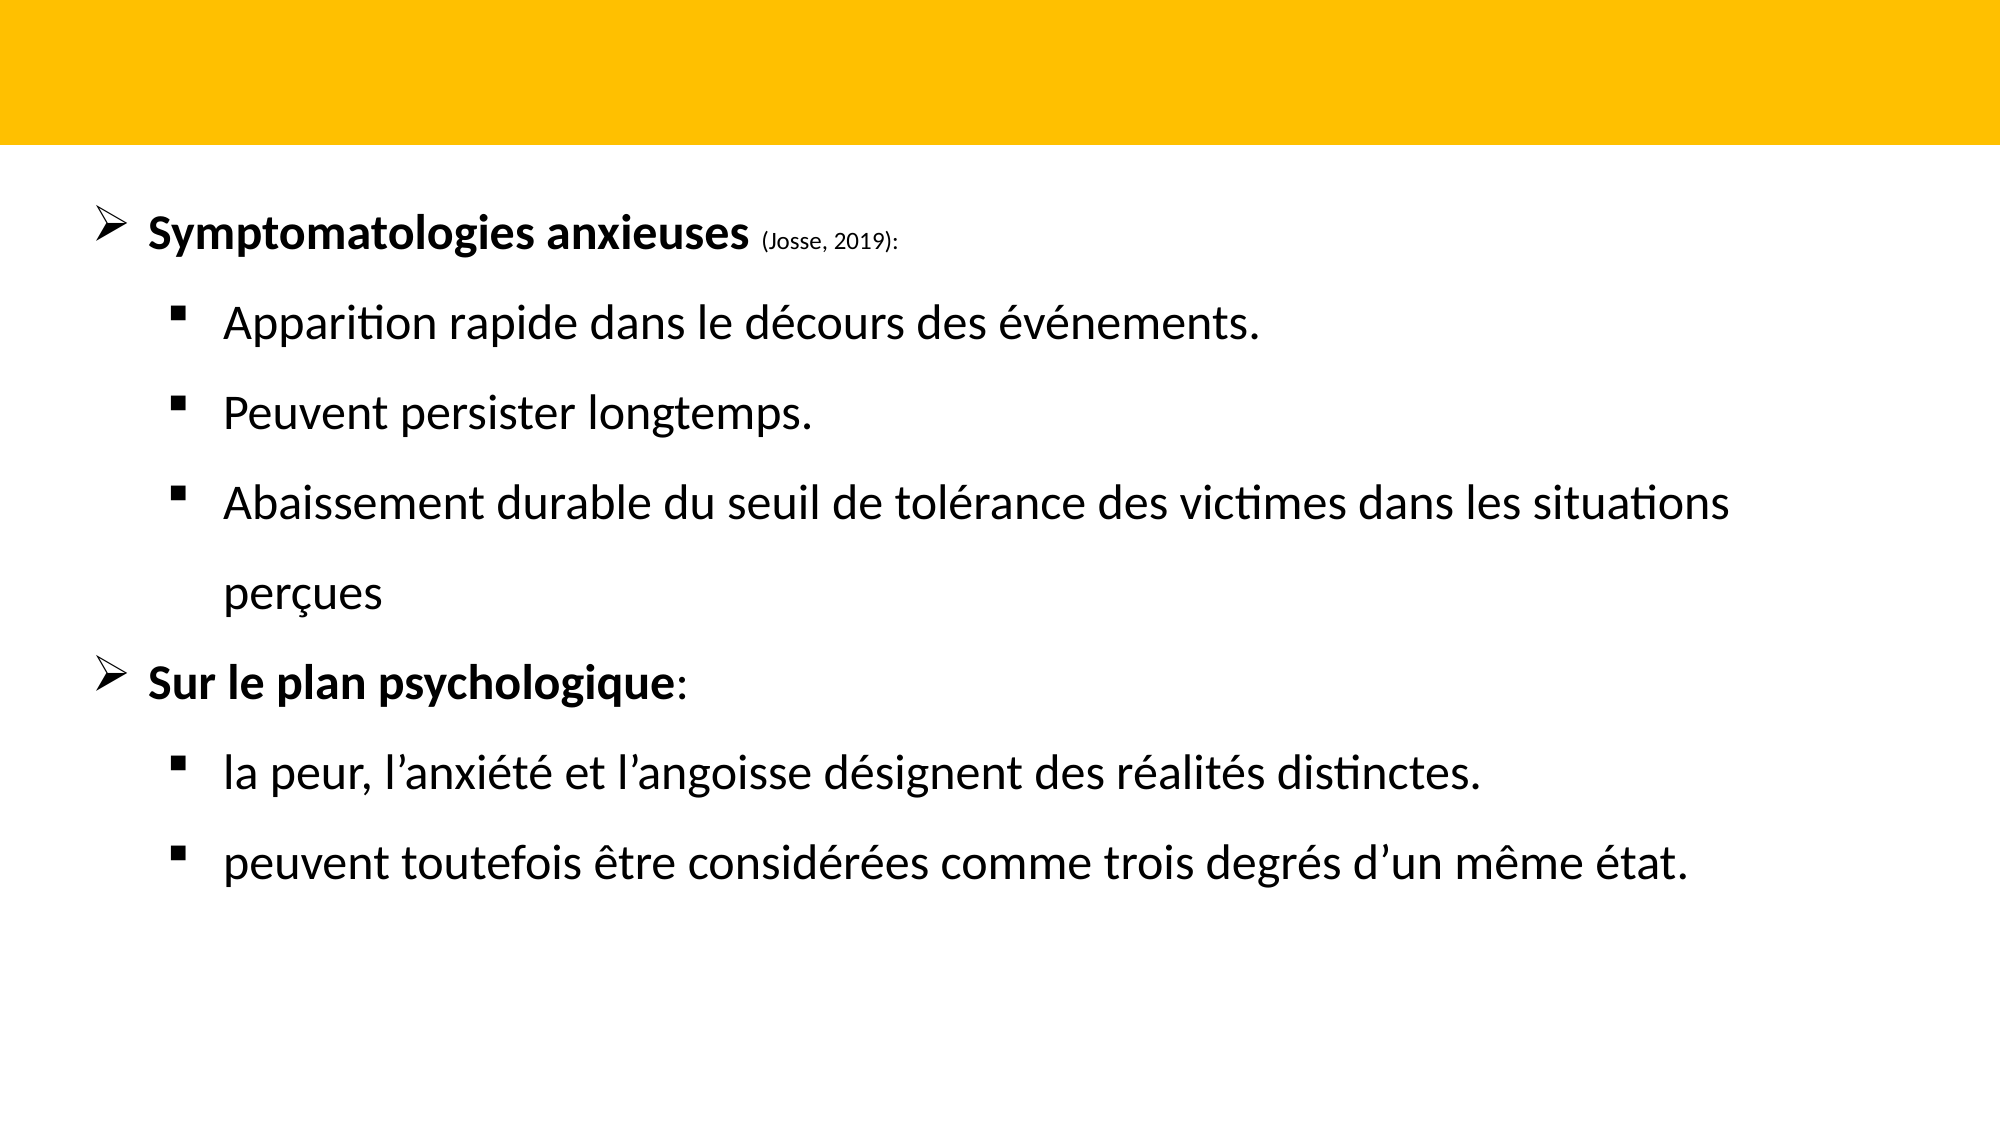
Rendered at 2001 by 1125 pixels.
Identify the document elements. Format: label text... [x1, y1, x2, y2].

text_box [0, 0, 2000, 145]
text_box Symptomatologies anxieuses (Josse, 2019): Apparition rapide dans le décours des événements. Peuvent persister longtemps. Abaissement durable du seuil de tolérance des victimes dans les situations perçues Sur le plan psychologique: la peur, l’anxiété et l’angoisse désignent des réalités distinctes. peuvent toutefois être considérées comme trois degrés d’un même état. [77, 161, 1884, 897]
